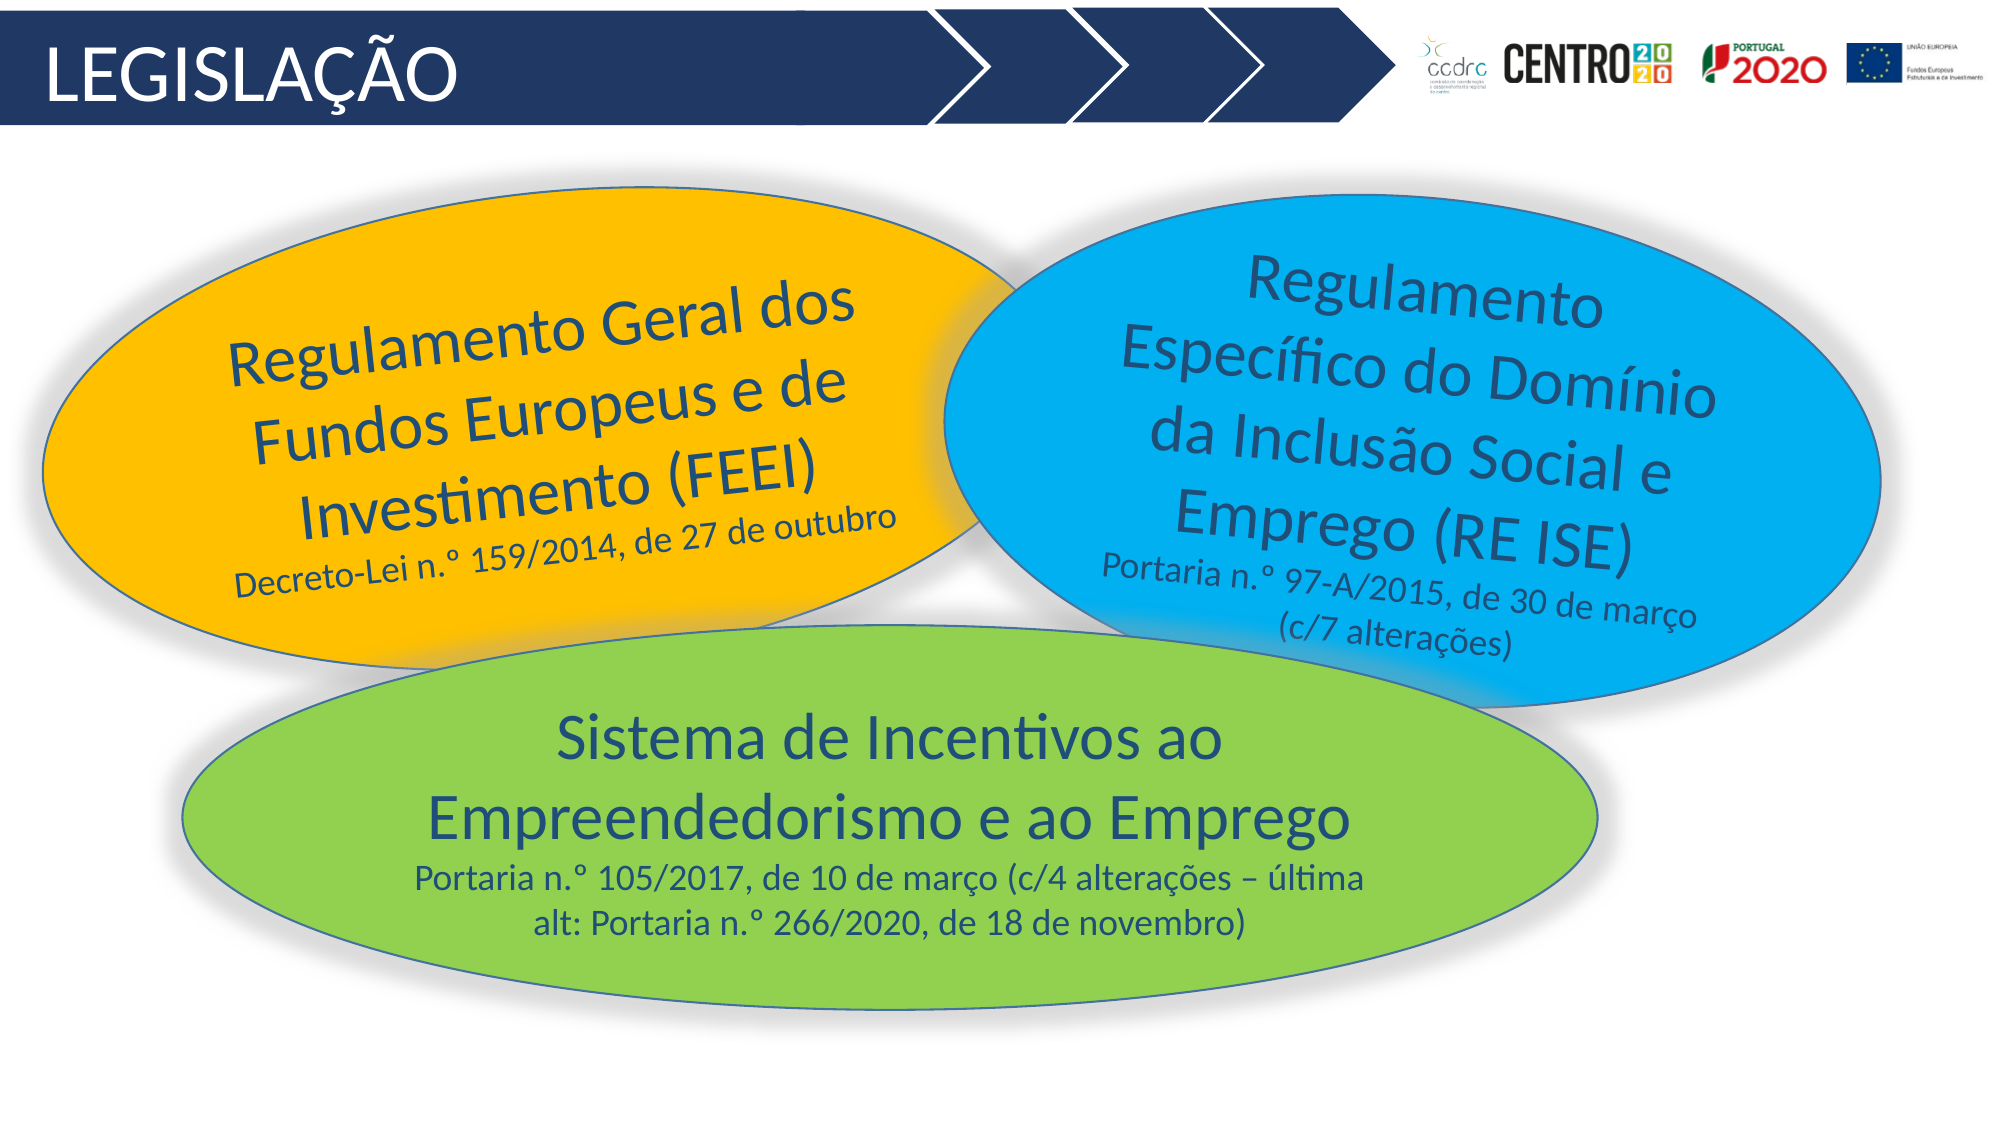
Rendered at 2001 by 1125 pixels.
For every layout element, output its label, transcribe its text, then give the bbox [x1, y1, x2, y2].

text_box Regulamento Geral dos Fundos Europeus e de Investimento (FEEI) Decreto-Lei n.º 159/2014, de 27 de outubro [41, 186, 988, 664]
text_box Regulamento Específico do Domínio da Inclusão Social e Emprego (RE ISE) Portaria n.º 97-A/2015, de 30 de março (c/7 alterações) [943, 193, 1882, 706]
text_box Sistema de Incentivos ao Empreendedorismo e ao Emprego Portaria n.º 105/2017, de 10 de março (c/4 alterações – última alt: Portaria n.º 266/2020, de 18 de novembro) [181, 624, 1599, 1011]
text_box CENTRO 2020 POR EIXOS [1396, 30, 1406, 85]
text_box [0, 7, 1396, 126]
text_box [1406, 24, 1988, 104]
